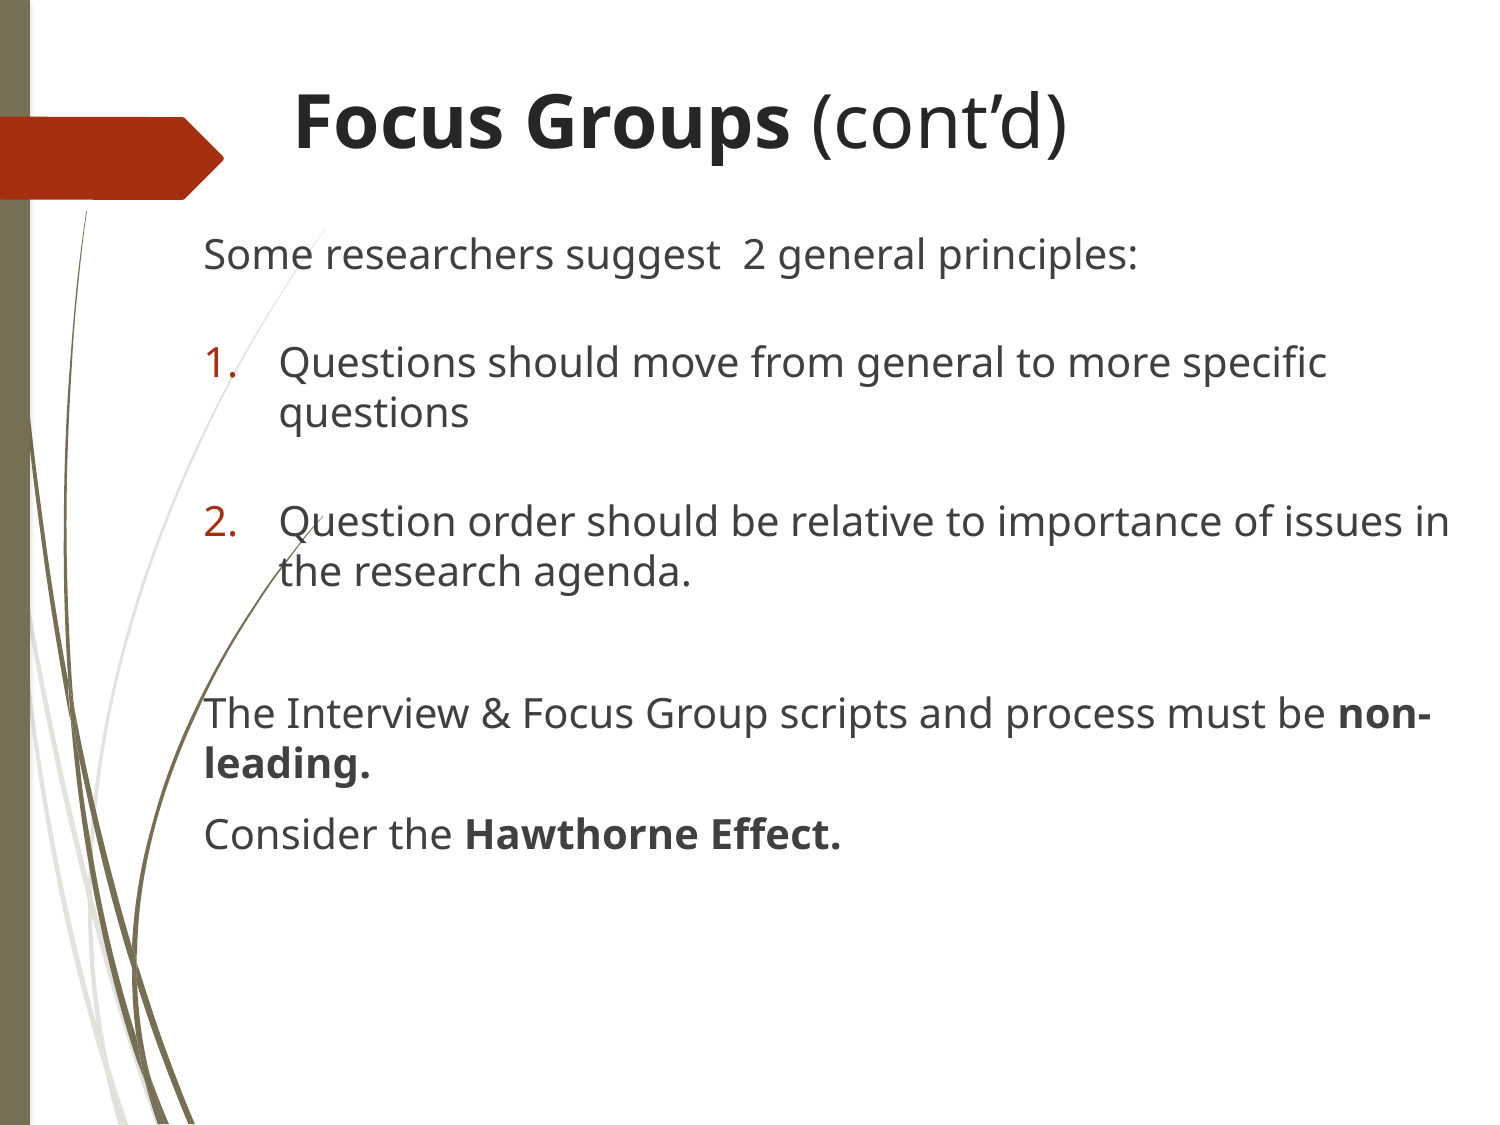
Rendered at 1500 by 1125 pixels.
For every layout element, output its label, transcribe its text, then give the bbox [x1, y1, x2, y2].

title Focus Groups (cont’d) [277, 66, 1430, 165]
list Some researchers suggest 2 general principles: Questions should move from general to more specific questions Question order should be relative to importance of issues in the research agenda. The Interview & Focus Group scripts and process must be non-leading. Consider the Hawthorne Effect. [177, 219, 1500, 1012]
